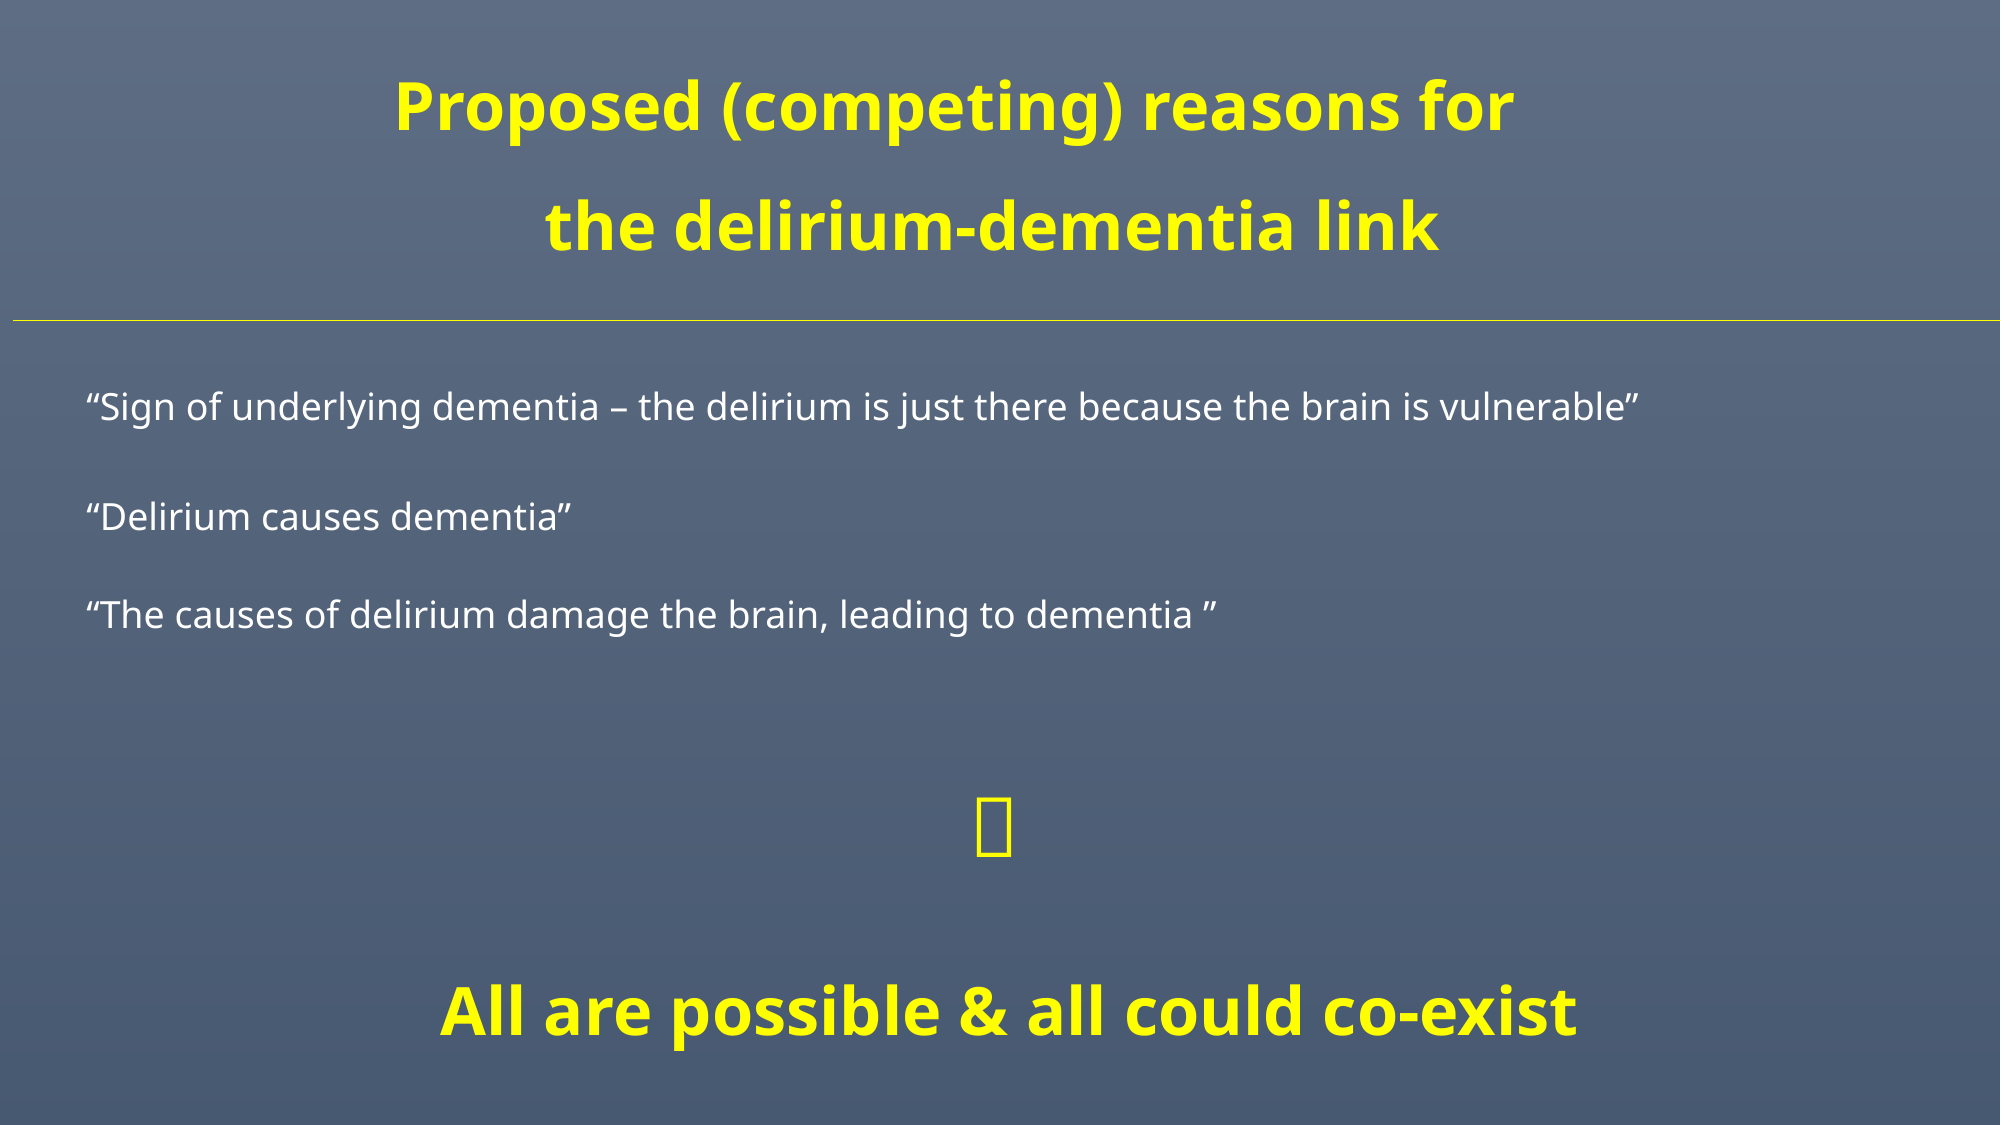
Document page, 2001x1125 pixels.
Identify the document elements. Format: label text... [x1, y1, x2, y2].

text_box Proposed (competing) reasons for the delirium-dementia link [341, 16, 1569, 272]
text_box “Sign of underlying dementia – the delirium is just there because the brain is vulnerable” [71, 375, 1910, 435]
text_box “Delirium causes dementia” [71, 485, 1643, 545]
text_box All are possible & all could co-exist [425, 961, 1595, 1056]
text_box “The causes of delirium damage the brain, leading to dementia ” [71, 584, 1364, 644]
text_box  [955, 766, 1065, 882]
